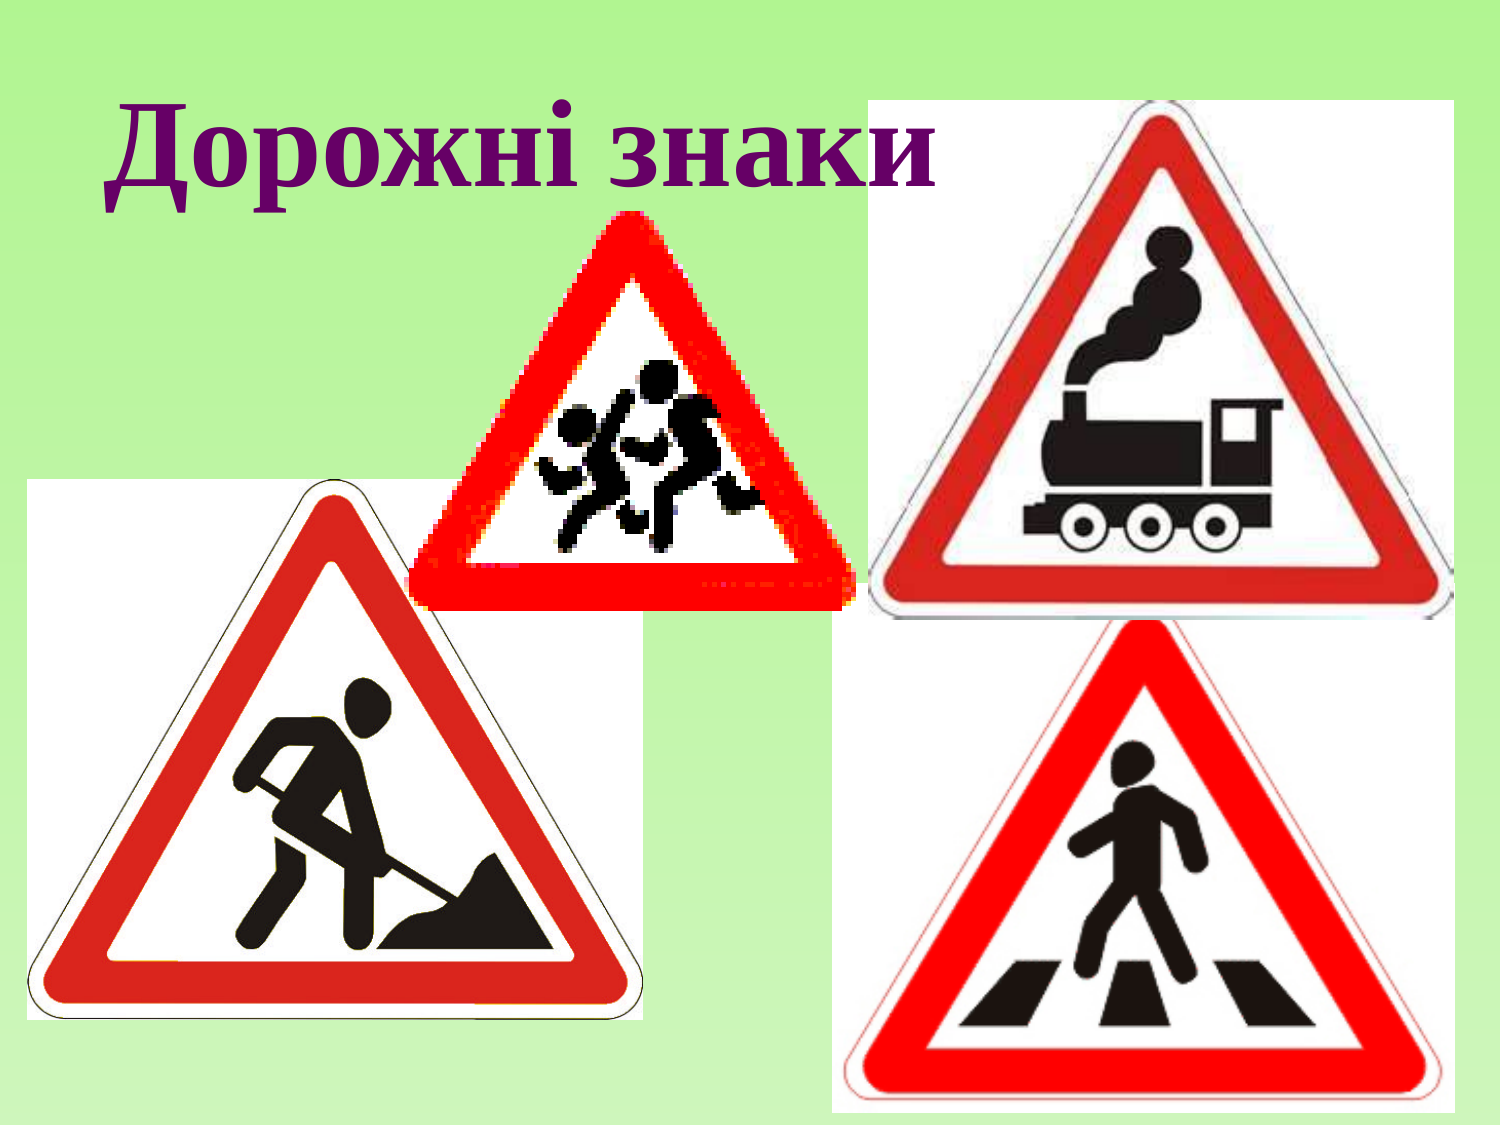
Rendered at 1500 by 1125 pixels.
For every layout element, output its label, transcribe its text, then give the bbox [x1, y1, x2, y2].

picture [27, 100, 1455, 1113]
text_box Дорожні знаки [52, 83, 991, 189]
